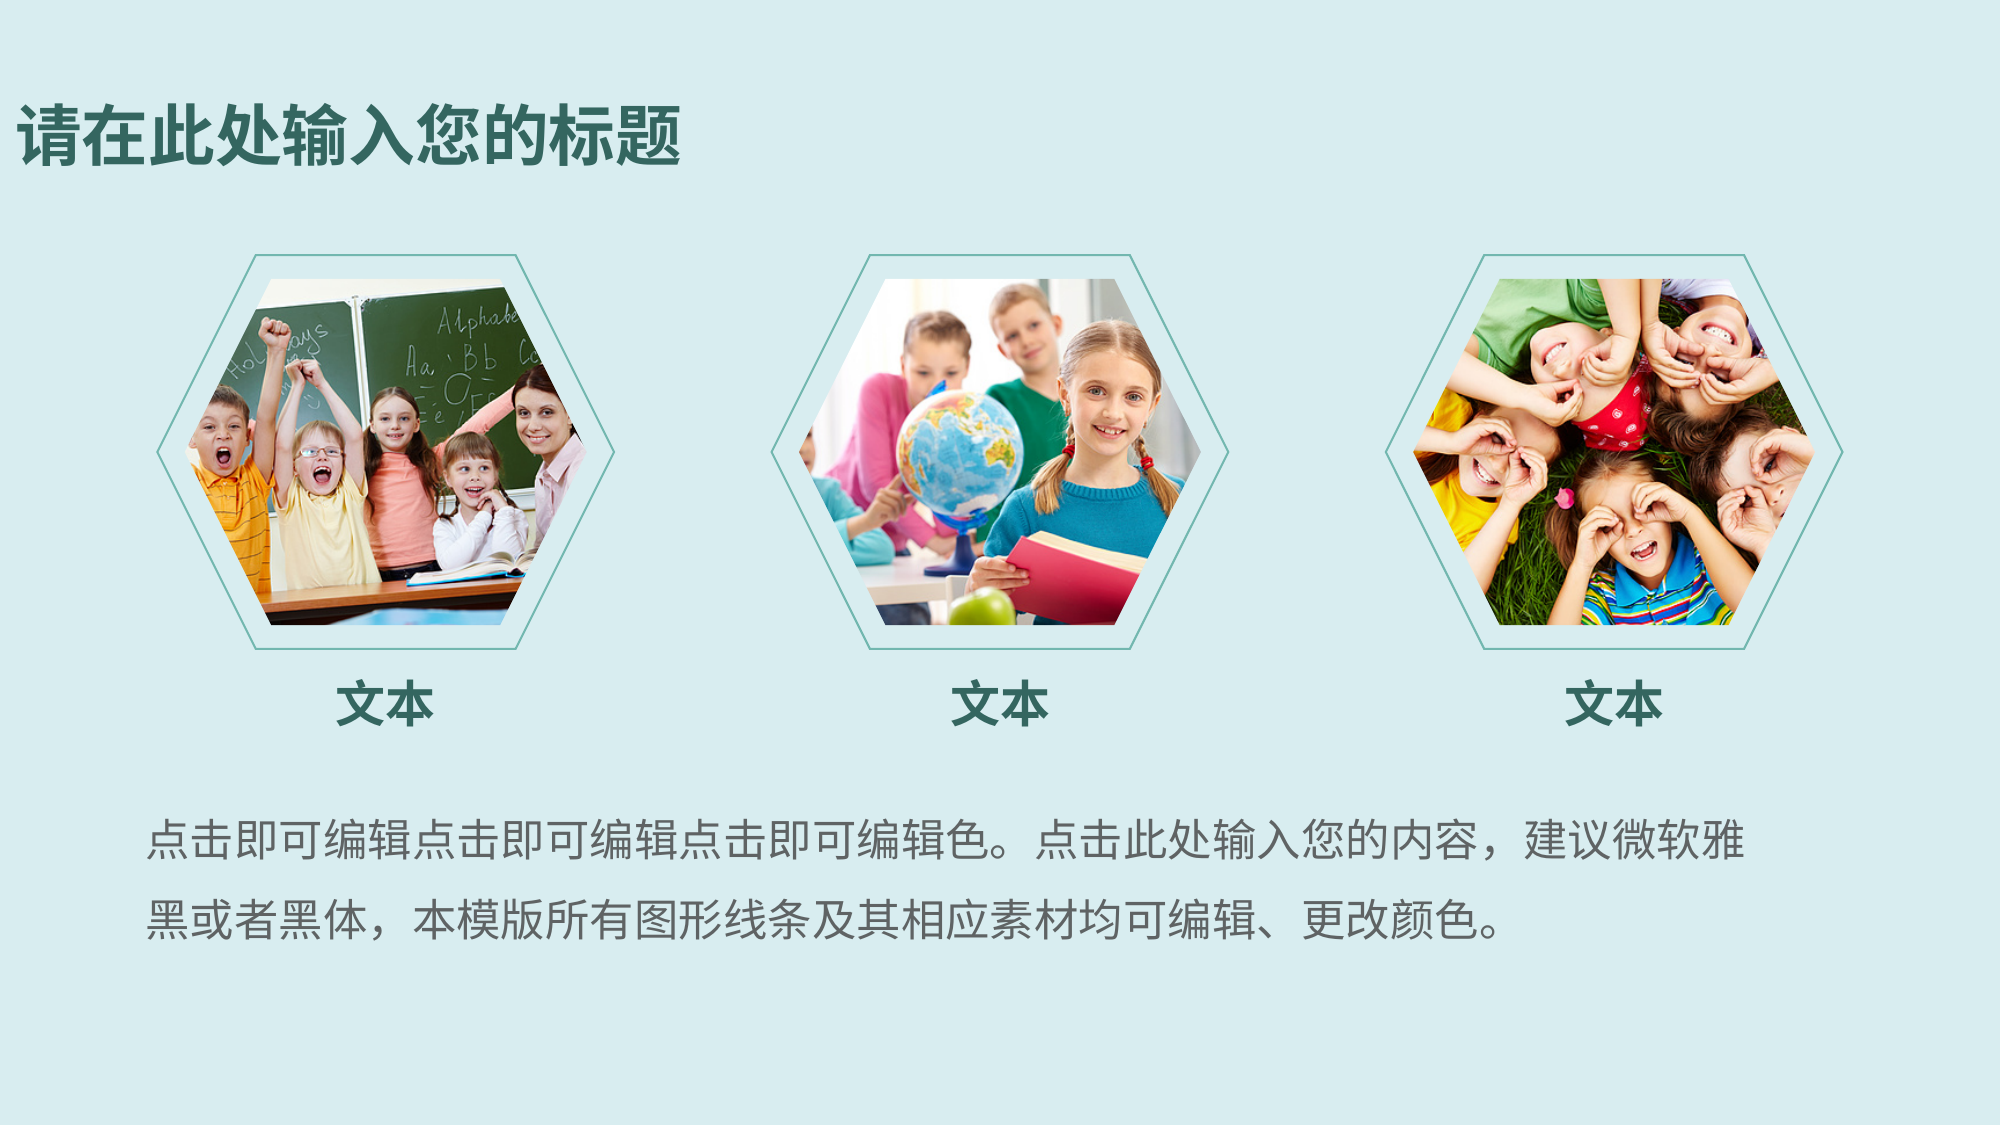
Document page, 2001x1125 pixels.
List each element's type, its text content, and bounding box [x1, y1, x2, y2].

text_box [156, 254, 616, 650]
text_box 文本 [850, 664, 1150, 740]
text_box [770, 254, 1230, 650]
title 请在此处输入您的标题 [0, 59, 1725, 219]
text_box 点击即可编辑点击即可编辑点击即可编辑色。点击此处输入您的内容，建议微软雅黑或者黑体，本模版所有图形线条及其相应素材均可编辑、更改颜色。 [133, 773, 1804, 1051]
text_box [1384, 254, 1844, 650]
text_box 文本 [1464, 664, 1764, 740]
text_box 文本 [236, 664, 536, 740]
